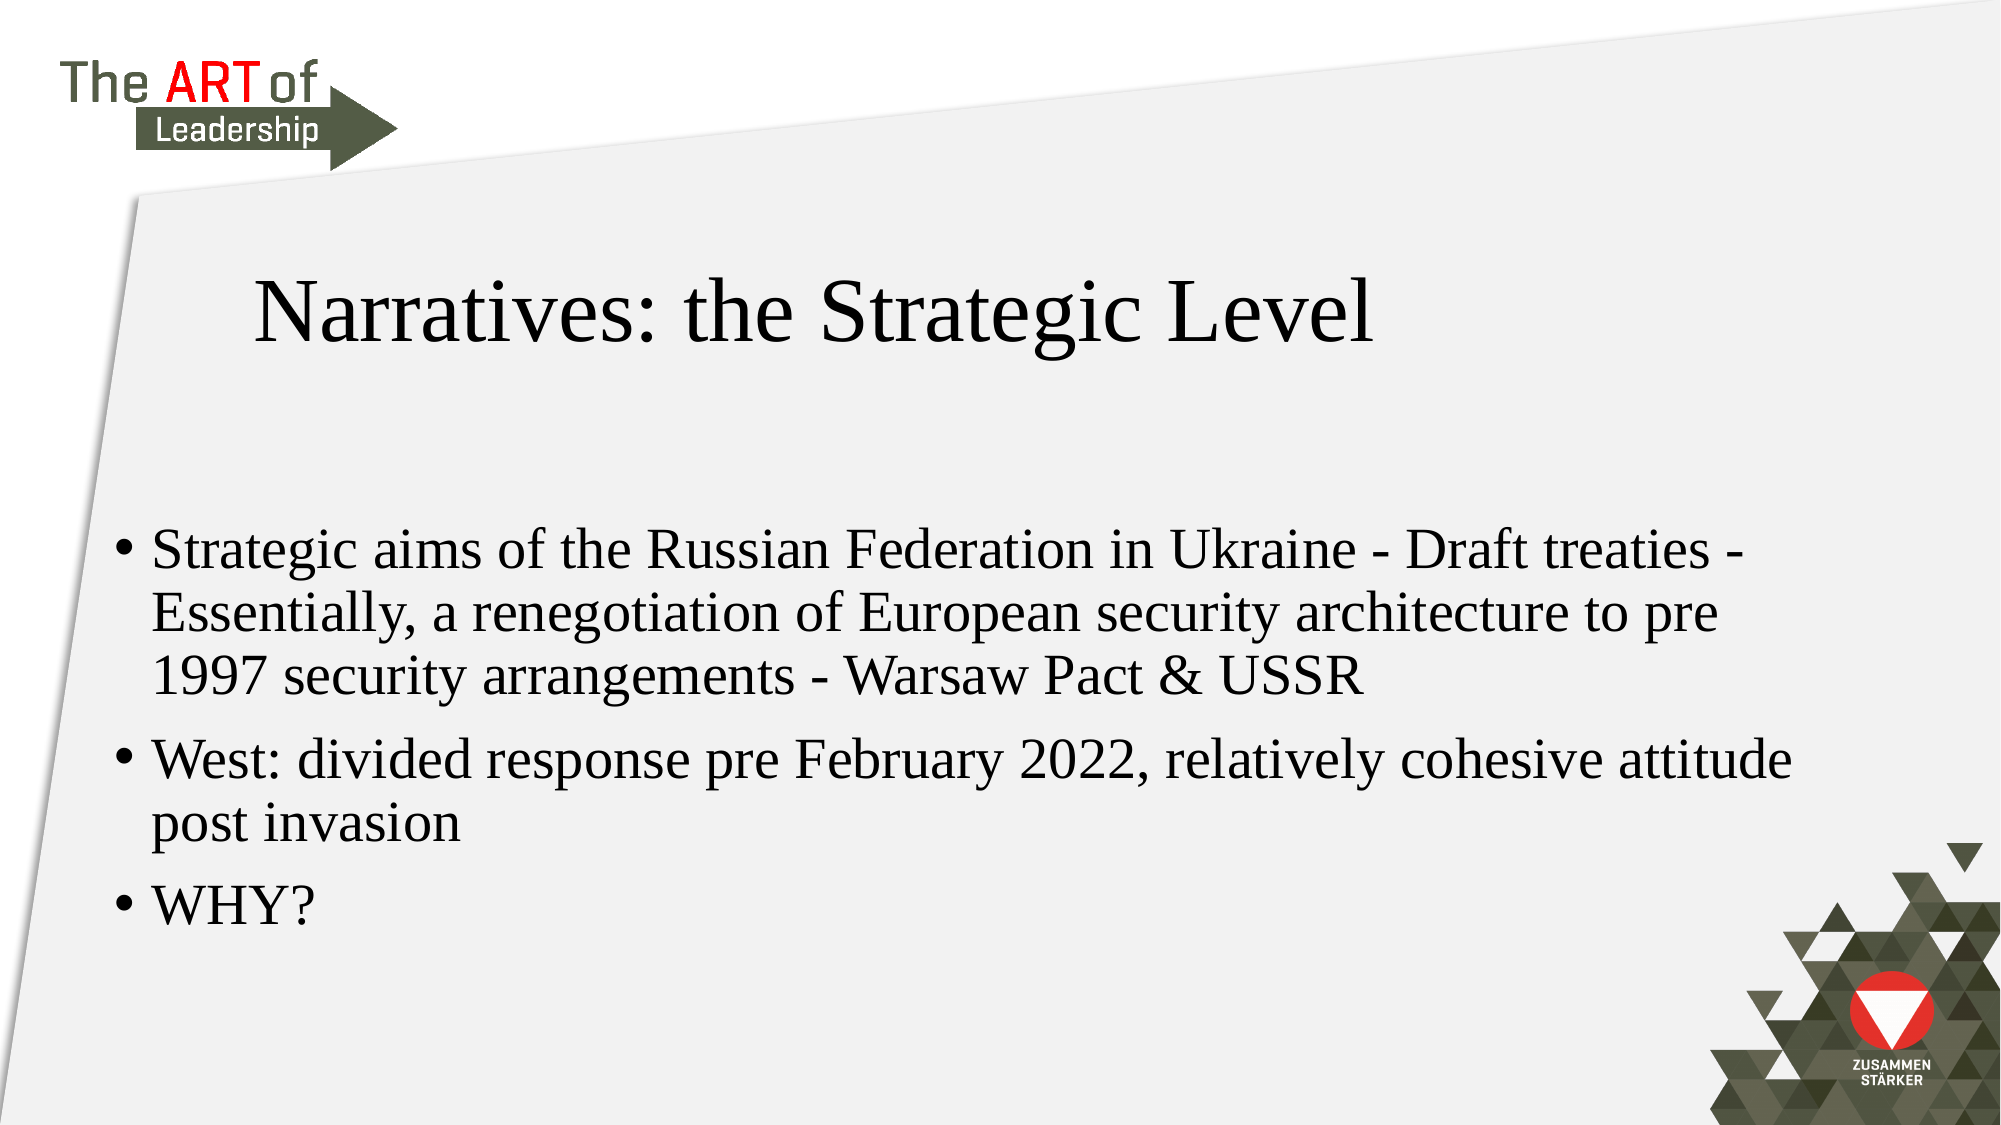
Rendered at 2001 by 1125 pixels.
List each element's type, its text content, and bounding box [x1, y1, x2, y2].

picture [60, 59, 398, 171]
title Narratives: the Strategic Level [245, 202, 1668, 421]
list Strategic aims of the Russian Federation in Ukraine - Draft treaties - Essentially, a renegotiation of European security architecture to pre 1997 security arrangements - Warsaw Pact & USSR West: divided response pre February 2022, relatively cohesive attitude post invasion WHY? [106, 510, 1807, 1125]
picture [1807, 843, 2001, 1125]
